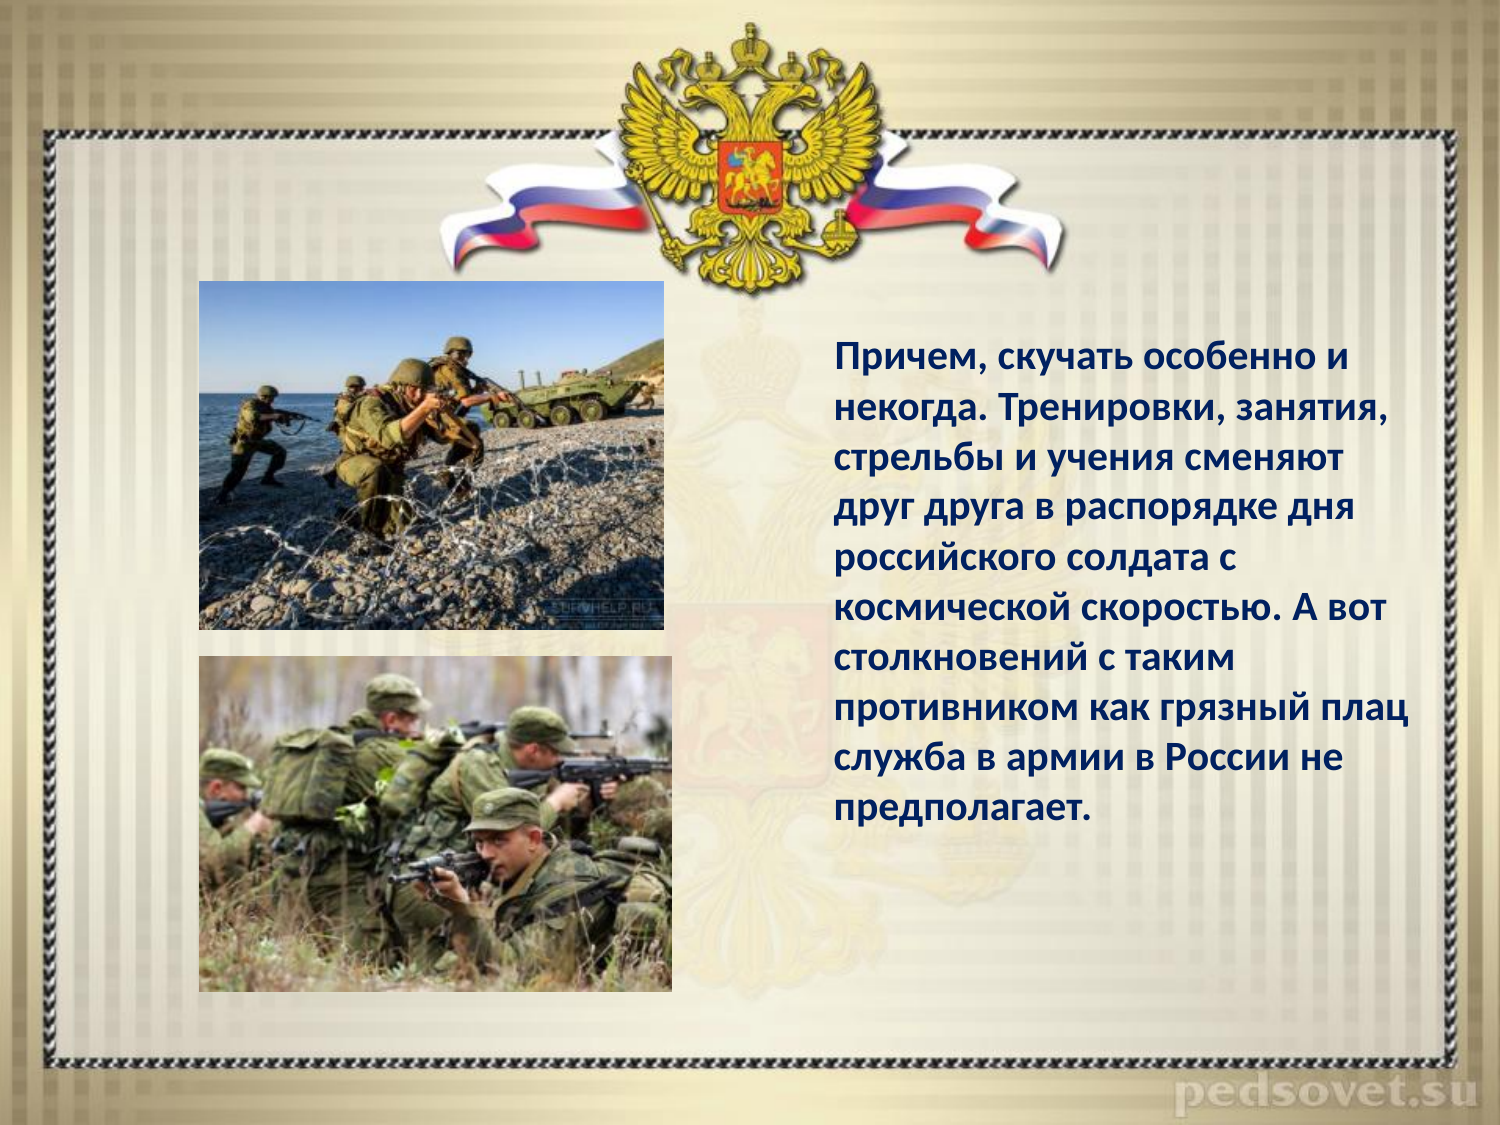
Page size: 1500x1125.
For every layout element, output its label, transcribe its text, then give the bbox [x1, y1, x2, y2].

picture [0, 0, 1500, 1125]
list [198, 280, 664, 630]
list Причем, скучать особенно и некогда. Тренировки, занятия, стрельбы и учения сменяют друг друга в распорядке дня российского солдата с космической скоростью. А вот столкновений с таким противником как грязный плац служба в армии в России не предполагает. [762, 262, 1426, 1006]
